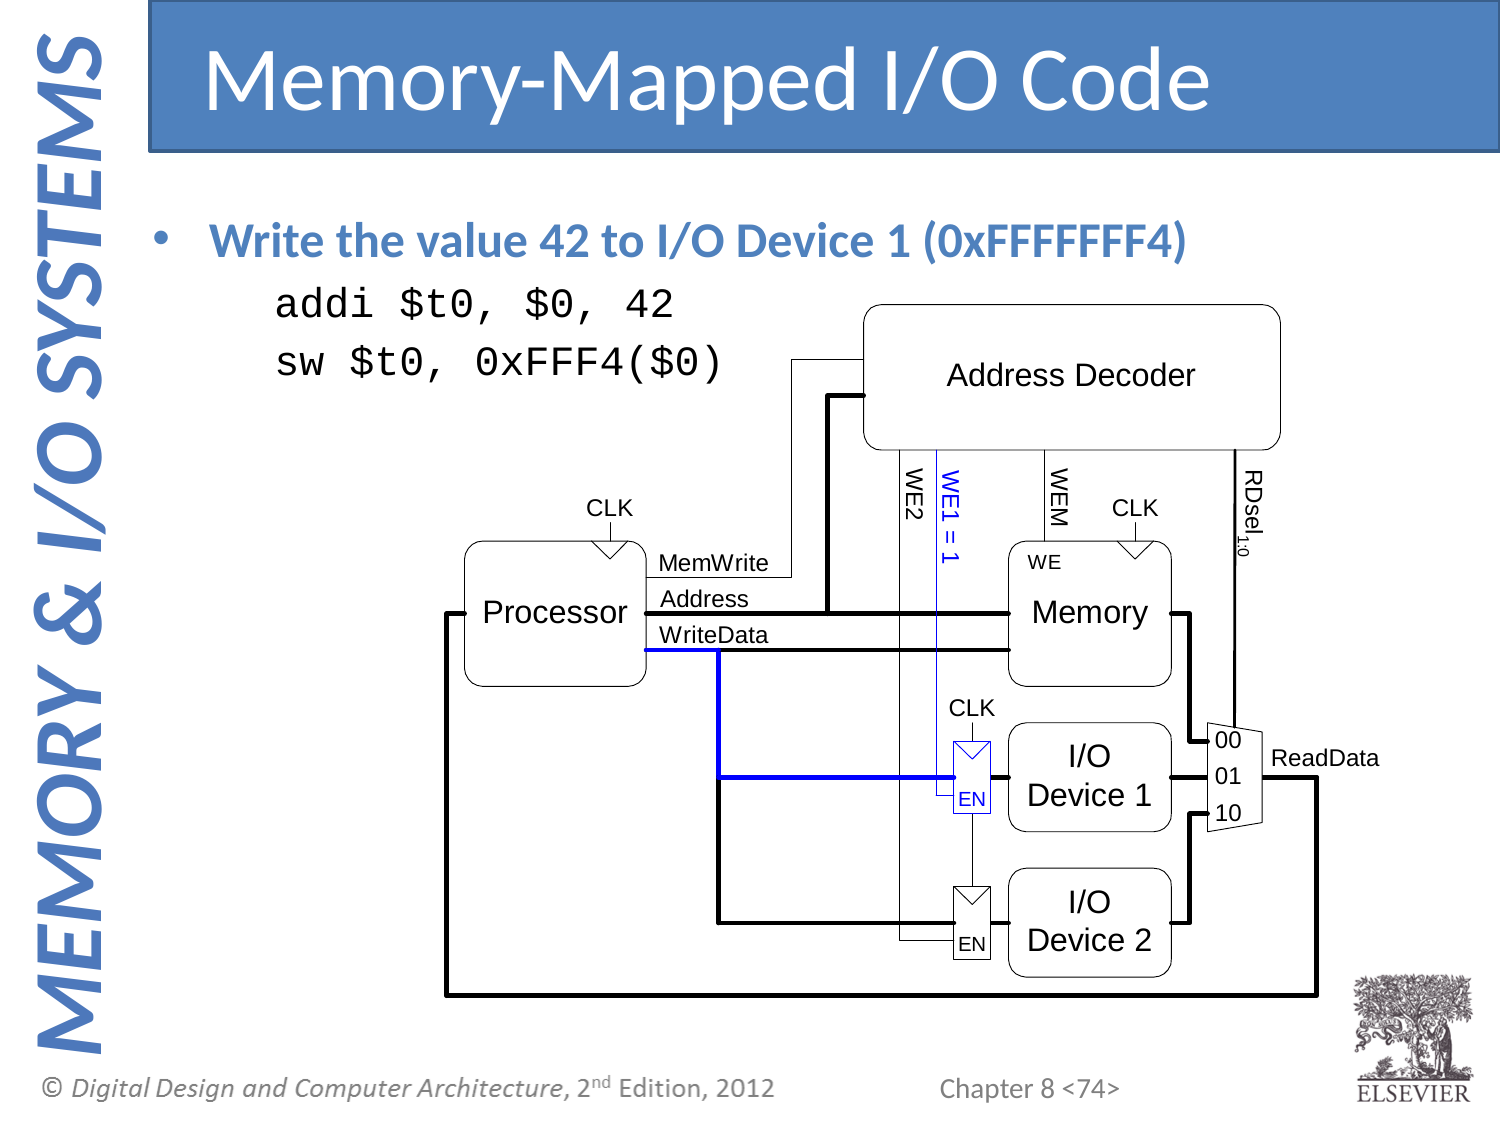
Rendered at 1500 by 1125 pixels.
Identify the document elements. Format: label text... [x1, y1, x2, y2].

text_box Memory-Mapped I/O Code [187, 11, 1488, 136]
picture [0, 0, 148, 140]
picture [0, 141, 1500, 1125]
text_box [87, 174, 1413, 1025]
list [437, 298, 1413, 1004]
